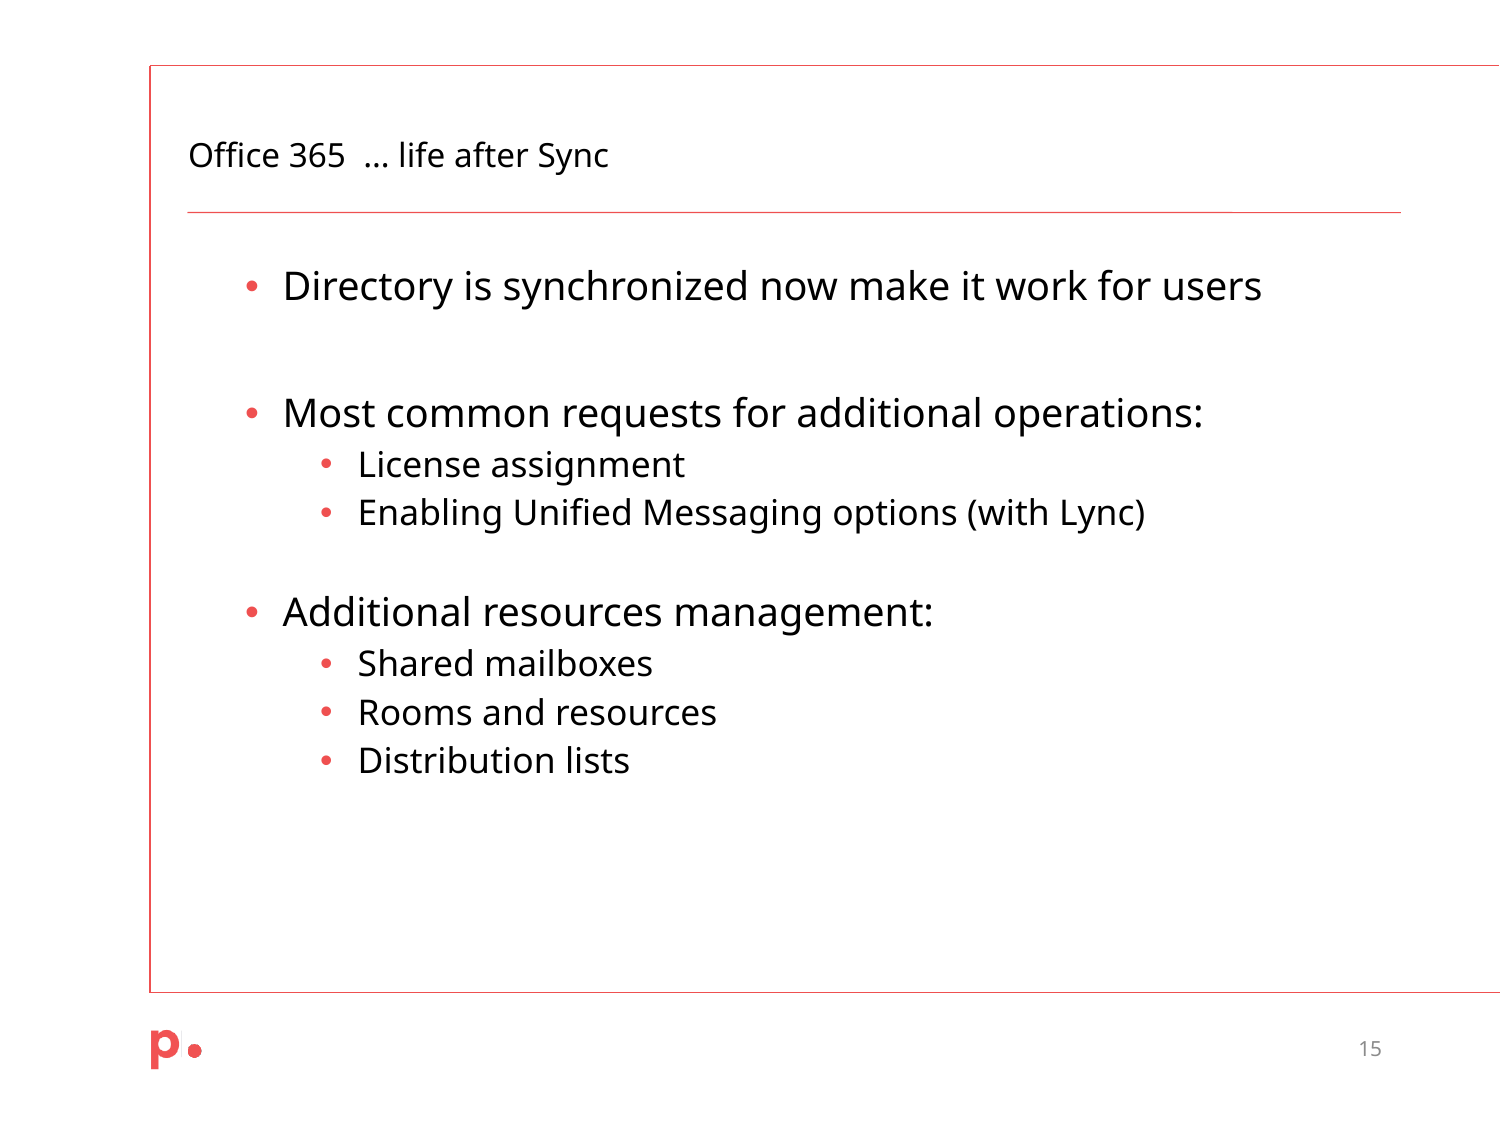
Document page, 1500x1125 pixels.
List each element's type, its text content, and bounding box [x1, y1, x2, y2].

picture [138, 1007, 182, 1082]
slide_number 15 [1312, 1031, 1397, 1068]
picture [186, 1042, 202, 1059]
text_box Directory is synchronized now make it work for users Most common requests for additional operations: License assignment Enabling Unified Messaging options (with Lync) Additional resources management: Shared mailboxes Rooms and resources Distribution lists [230, 259, 1444, 923]
title Office 365 … life after Sync [188, 113, 1399, 200]
